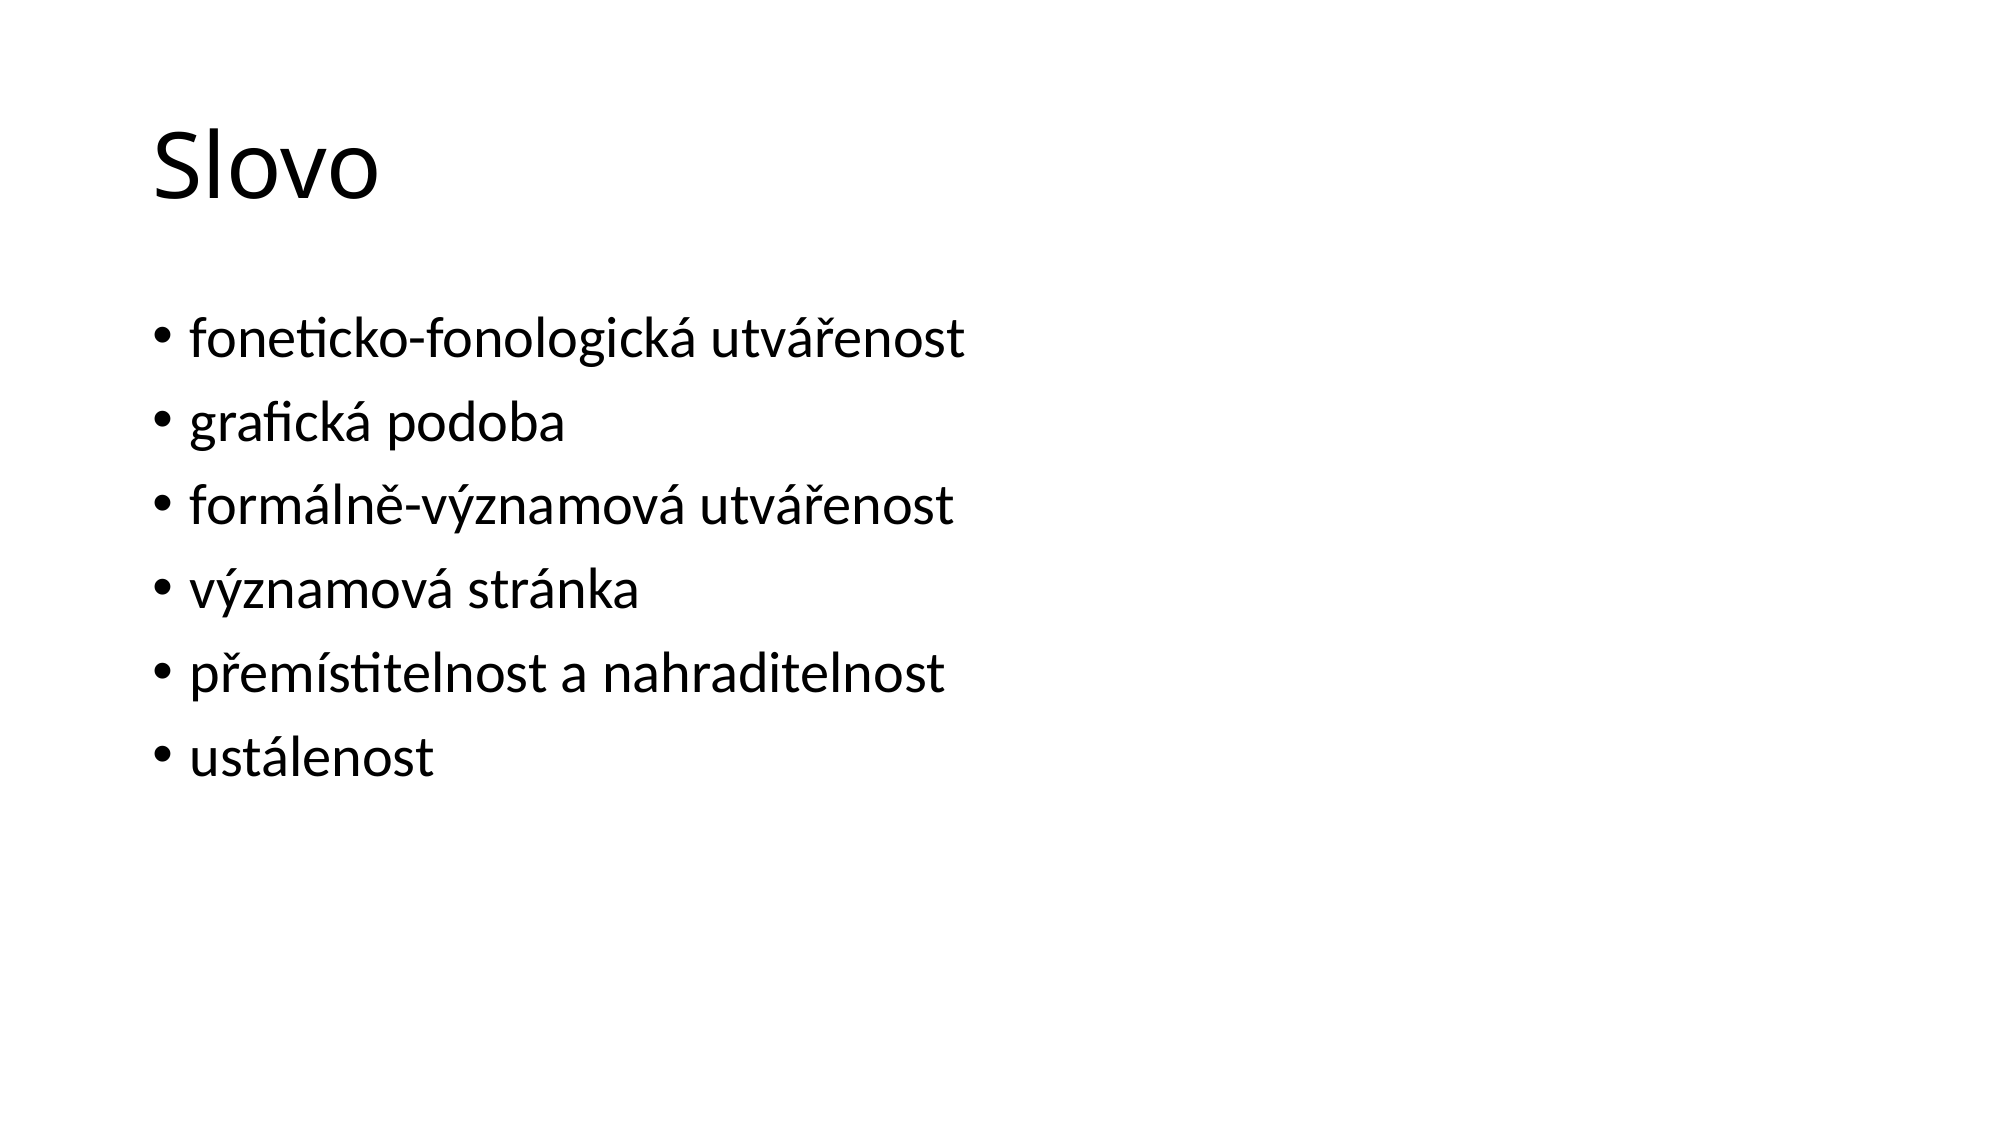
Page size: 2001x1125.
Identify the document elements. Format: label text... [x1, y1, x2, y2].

list foneticko-fonologická utvářenost grafická podoba formálně-významová utvářenost významová stránka přemístitelnost a nahraditelnost ustálenost [137, 299, 1863, 1014]
title Slovo [137, 59, 1863, 278]
